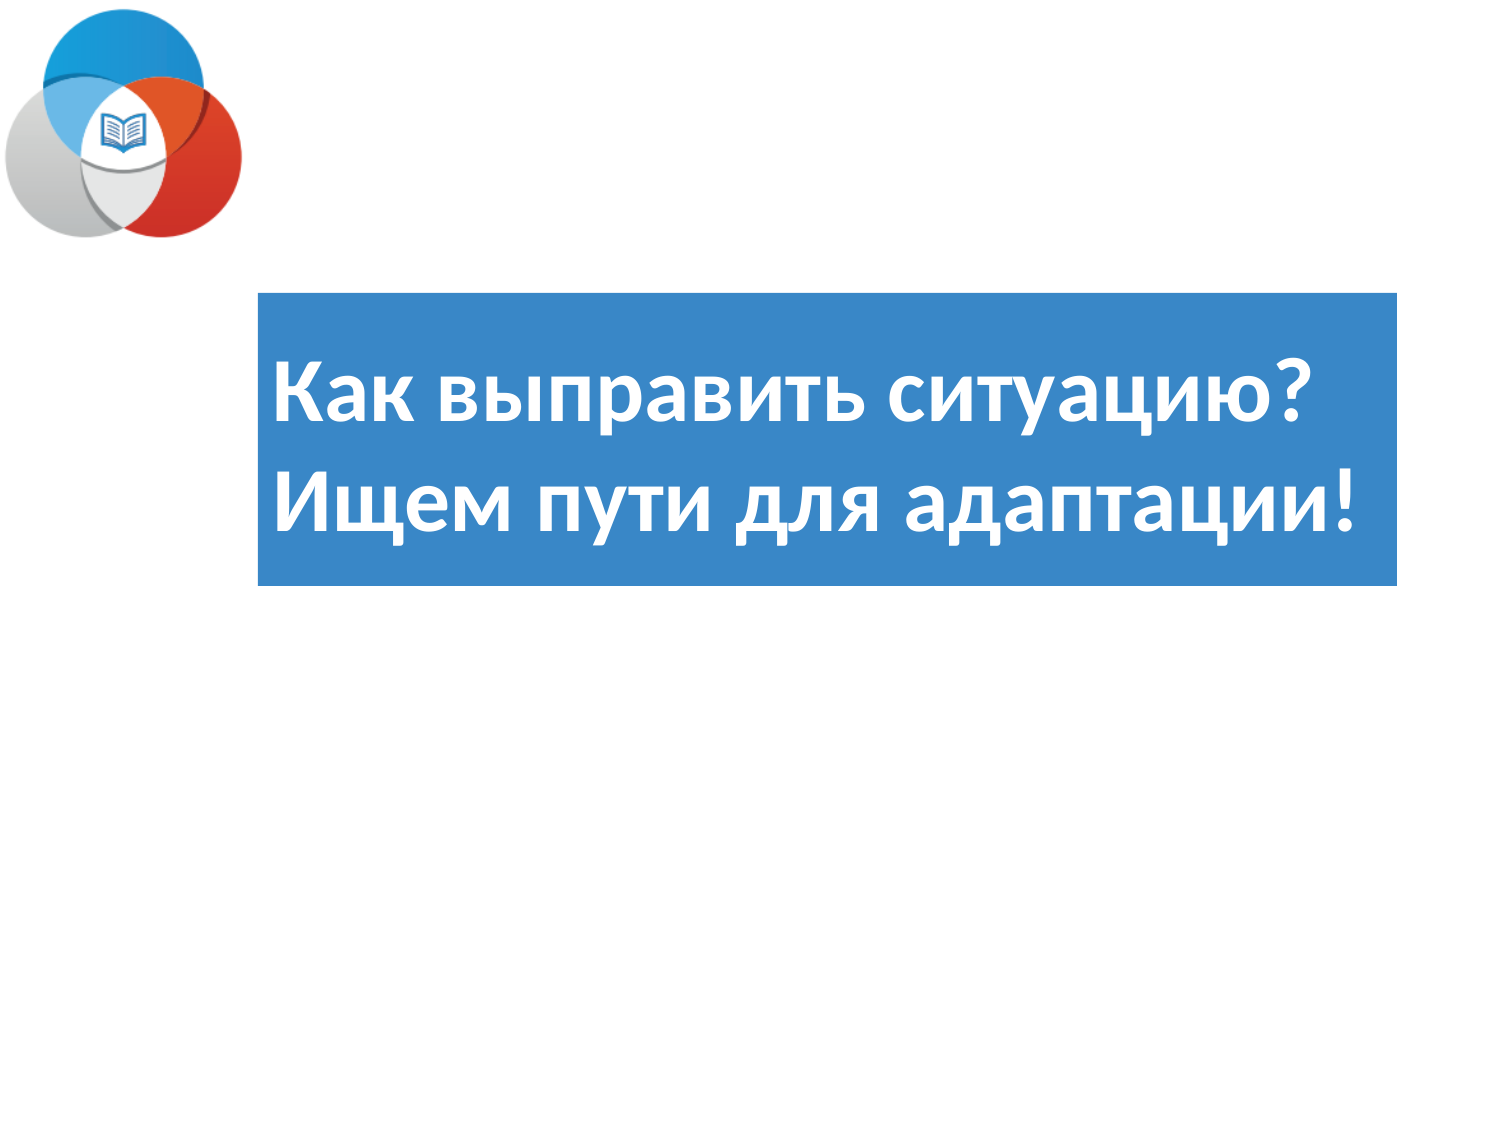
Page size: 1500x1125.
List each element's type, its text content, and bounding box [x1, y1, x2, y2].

title Как выправить ситуацию? Ищем пути для адаптации! [257, 292, 1397, 586]
picture [0, 0, 247, 247]
